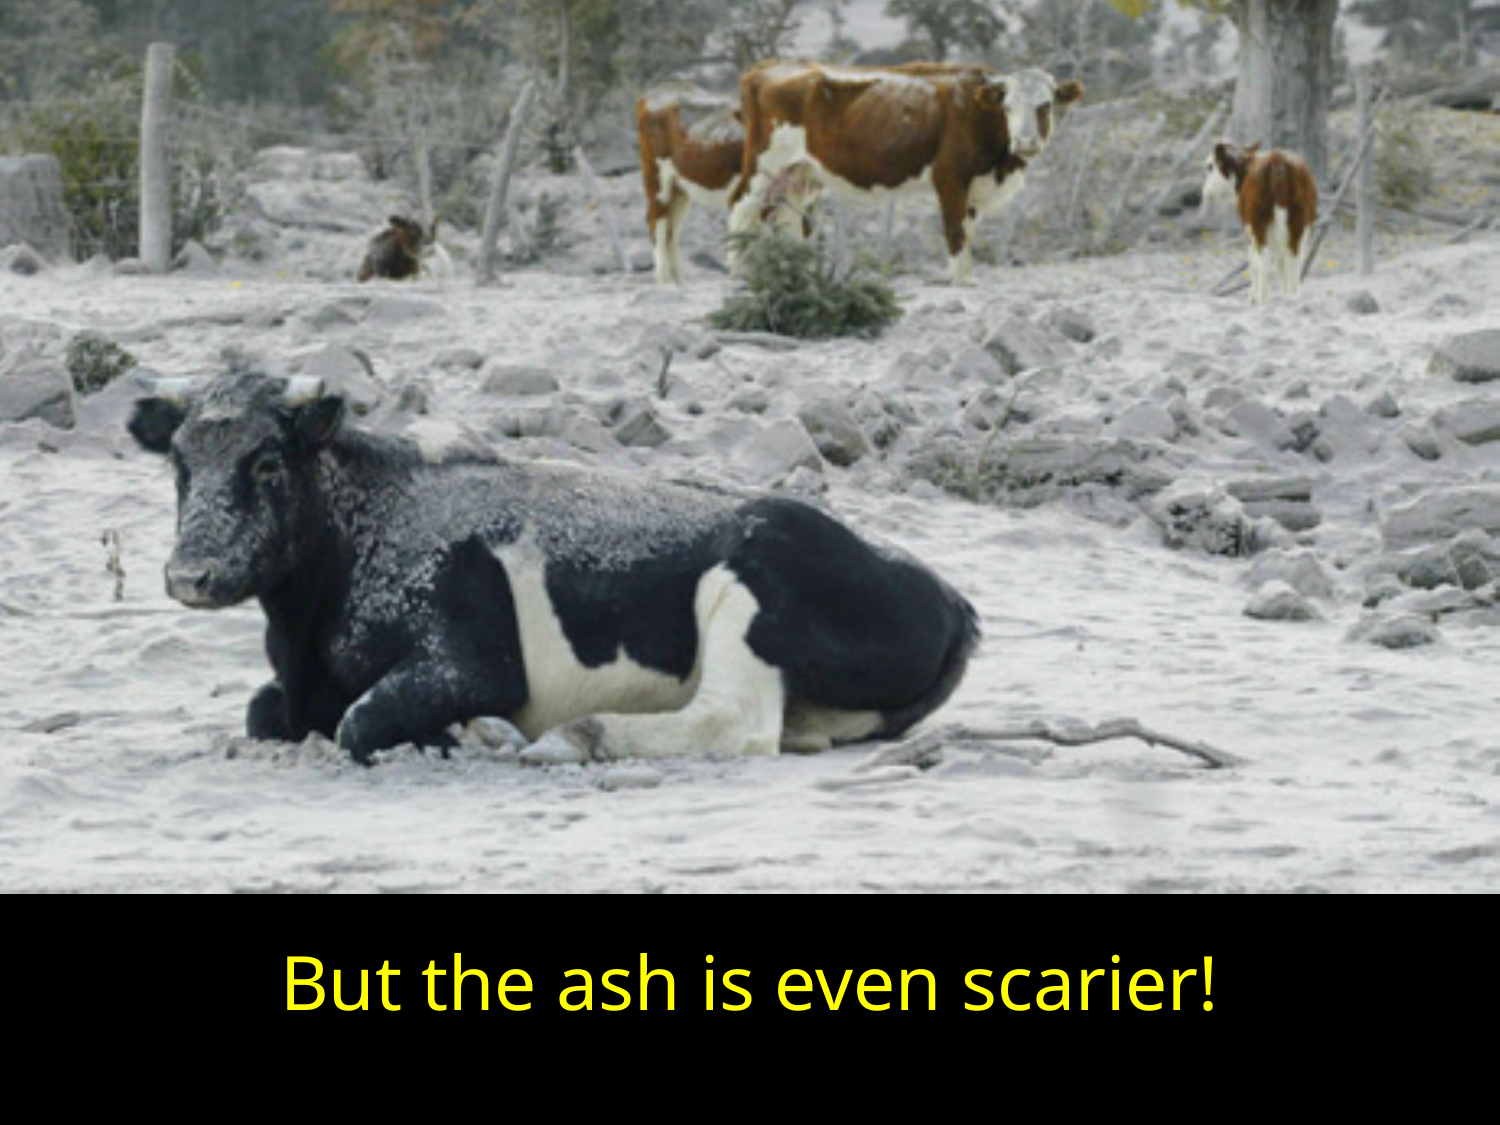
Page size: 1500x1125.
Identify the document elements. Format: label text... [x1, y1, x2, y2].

picture [0, 0, 1500, 894]
text_box But the ash is even scarier! [50, 902, 1450, 1075]
